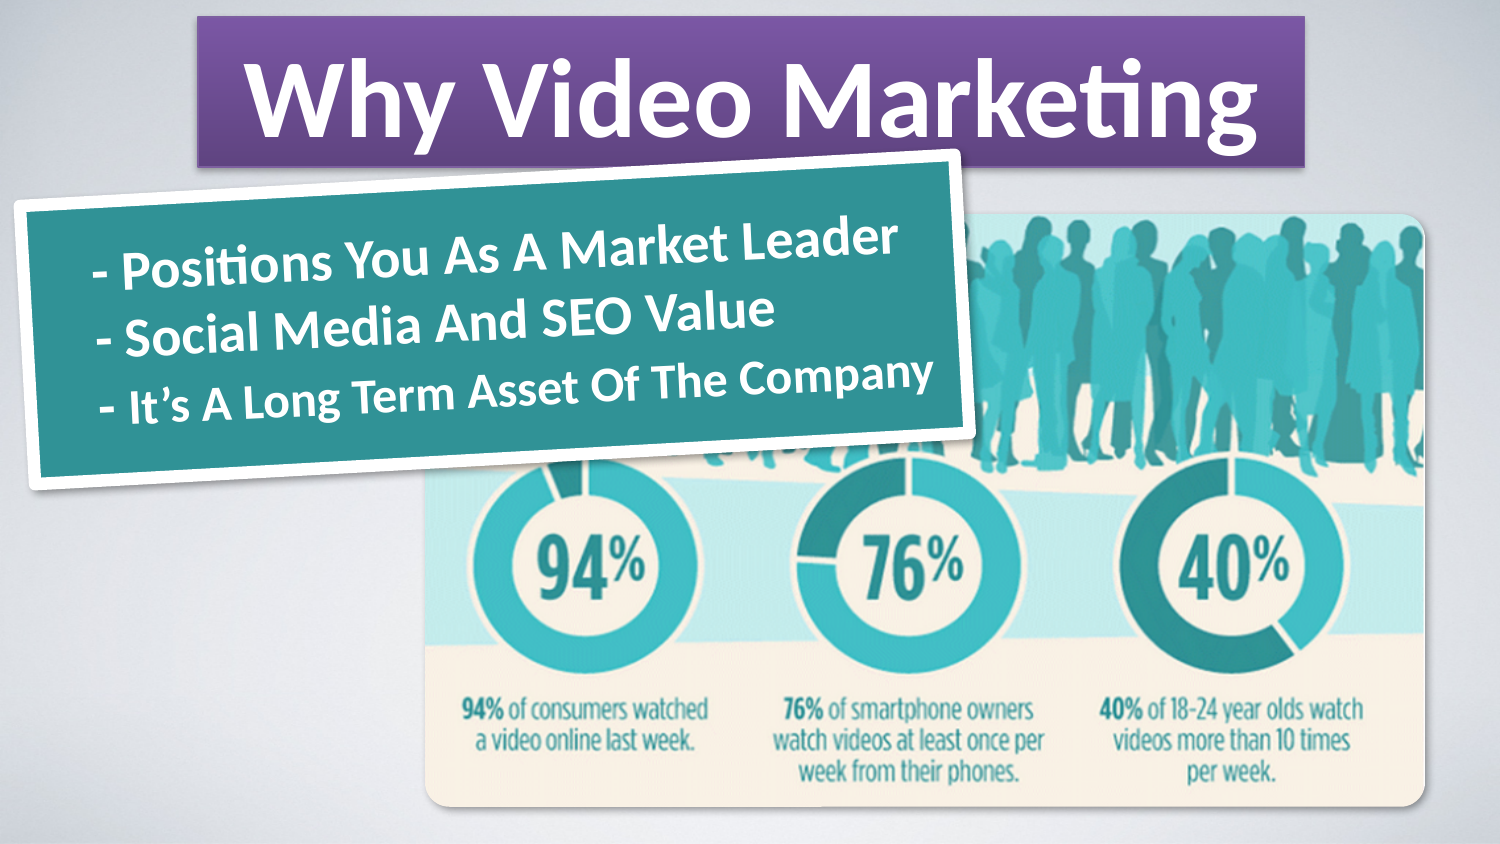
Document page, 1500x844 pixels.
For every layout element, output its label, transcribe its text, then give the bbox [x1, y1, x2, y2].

text_box [17, 152, 959, 487]
text_box Why Video Marketing [197, 16, 1305, 168]
text_box - Positions You As A Market Leader - Social Media And SEO Value - It’s A Long Term Asset Of The Company [75, 184, 999, 498]
picture [0, 0, 1500, 844]
